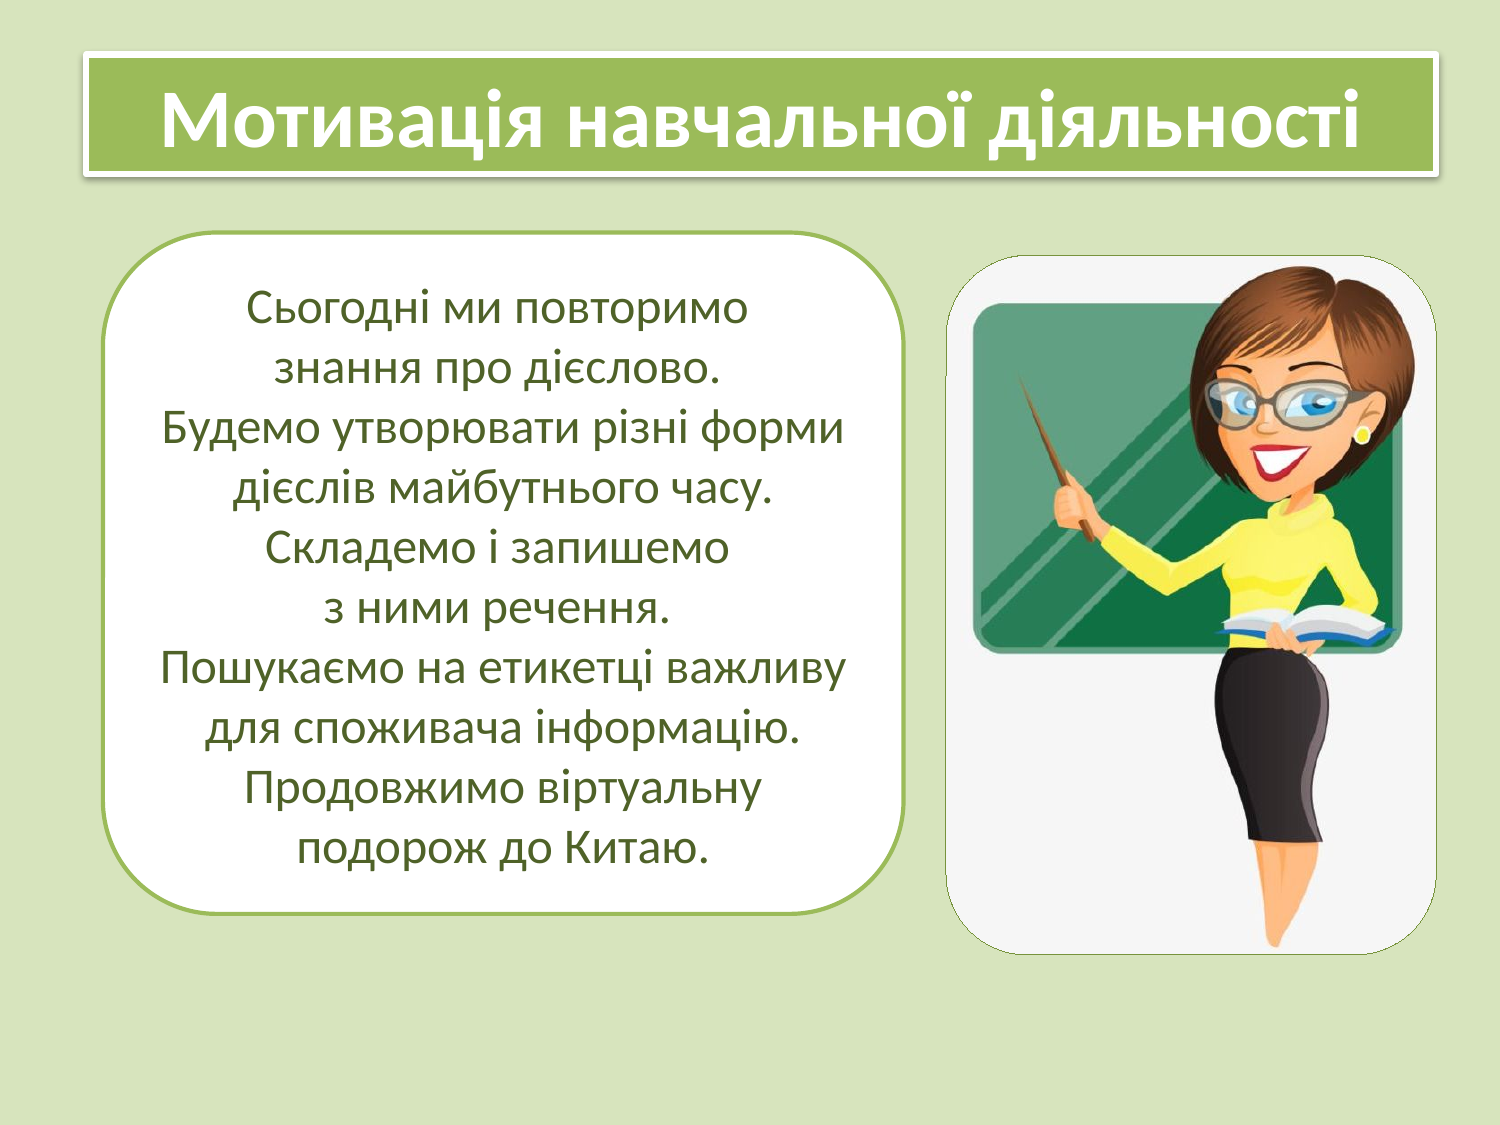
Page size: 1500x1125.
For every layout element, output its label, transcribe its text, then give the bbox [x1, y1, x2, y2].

picture [945, 255, 1437, 956]
title Мотивація навчальної діяльності [83, 51, 1439, 177]
text_box Сьогодні ми повторимо знання про дієслово. Будемо утворювати різні форми дієслів майбутнього часу. Складемо і запишемо з ними речення. Пошукаємо на етикетці важливу для споживача інформацію. Продовжимо віртуальну подорож до Китаю. [100, 230, 906, 916]
